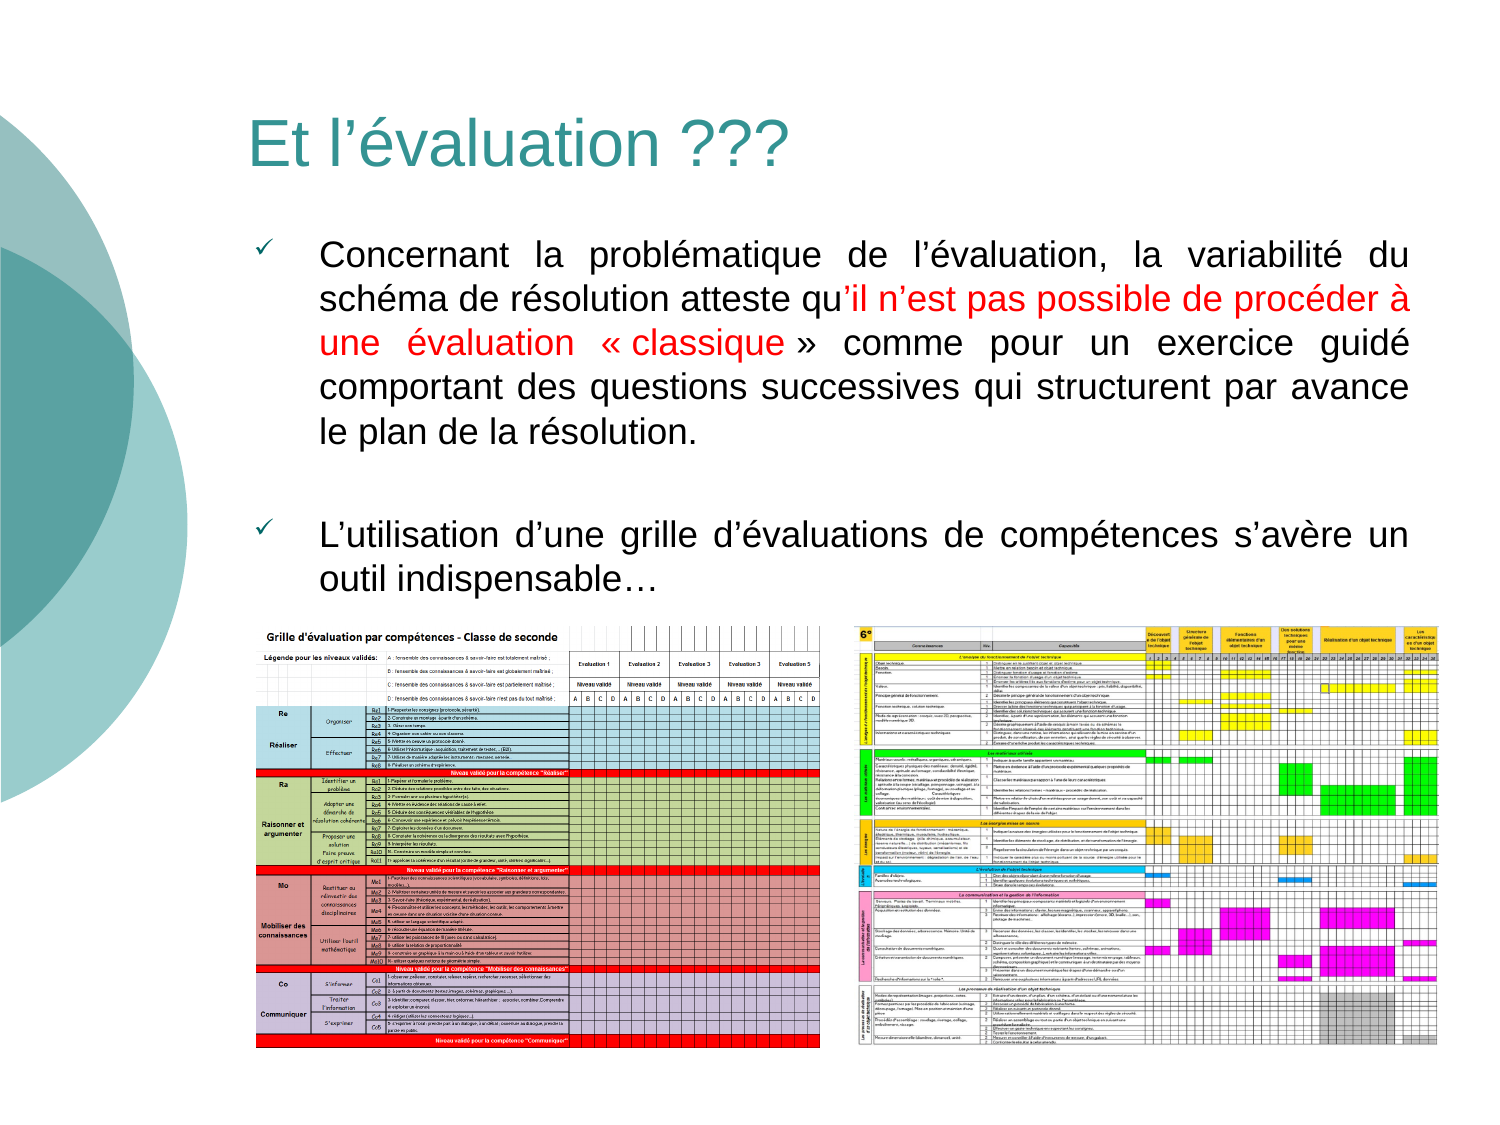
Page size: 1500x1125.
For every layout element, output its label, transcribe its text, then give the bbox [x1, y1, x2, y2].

subtitle Concernant la problématique de l’évaluation, la variabilité du schéma de résolution atteste qu’il n’est pas possible de procéder à une évaluation « classique » comme pour un exercice guidé comportant des questions successives qui structurent par avance le plan de la résolution. L’utilisation d’une grille d’évaluations de compétences s’avère un outil indispensable… [238, 223, 1427, 611]
title Et l’évaluation ??? [232, 67, 1420, 188]
picture [854, 626, 1439, 1048]
picture [256, 626, 820, 1048]
